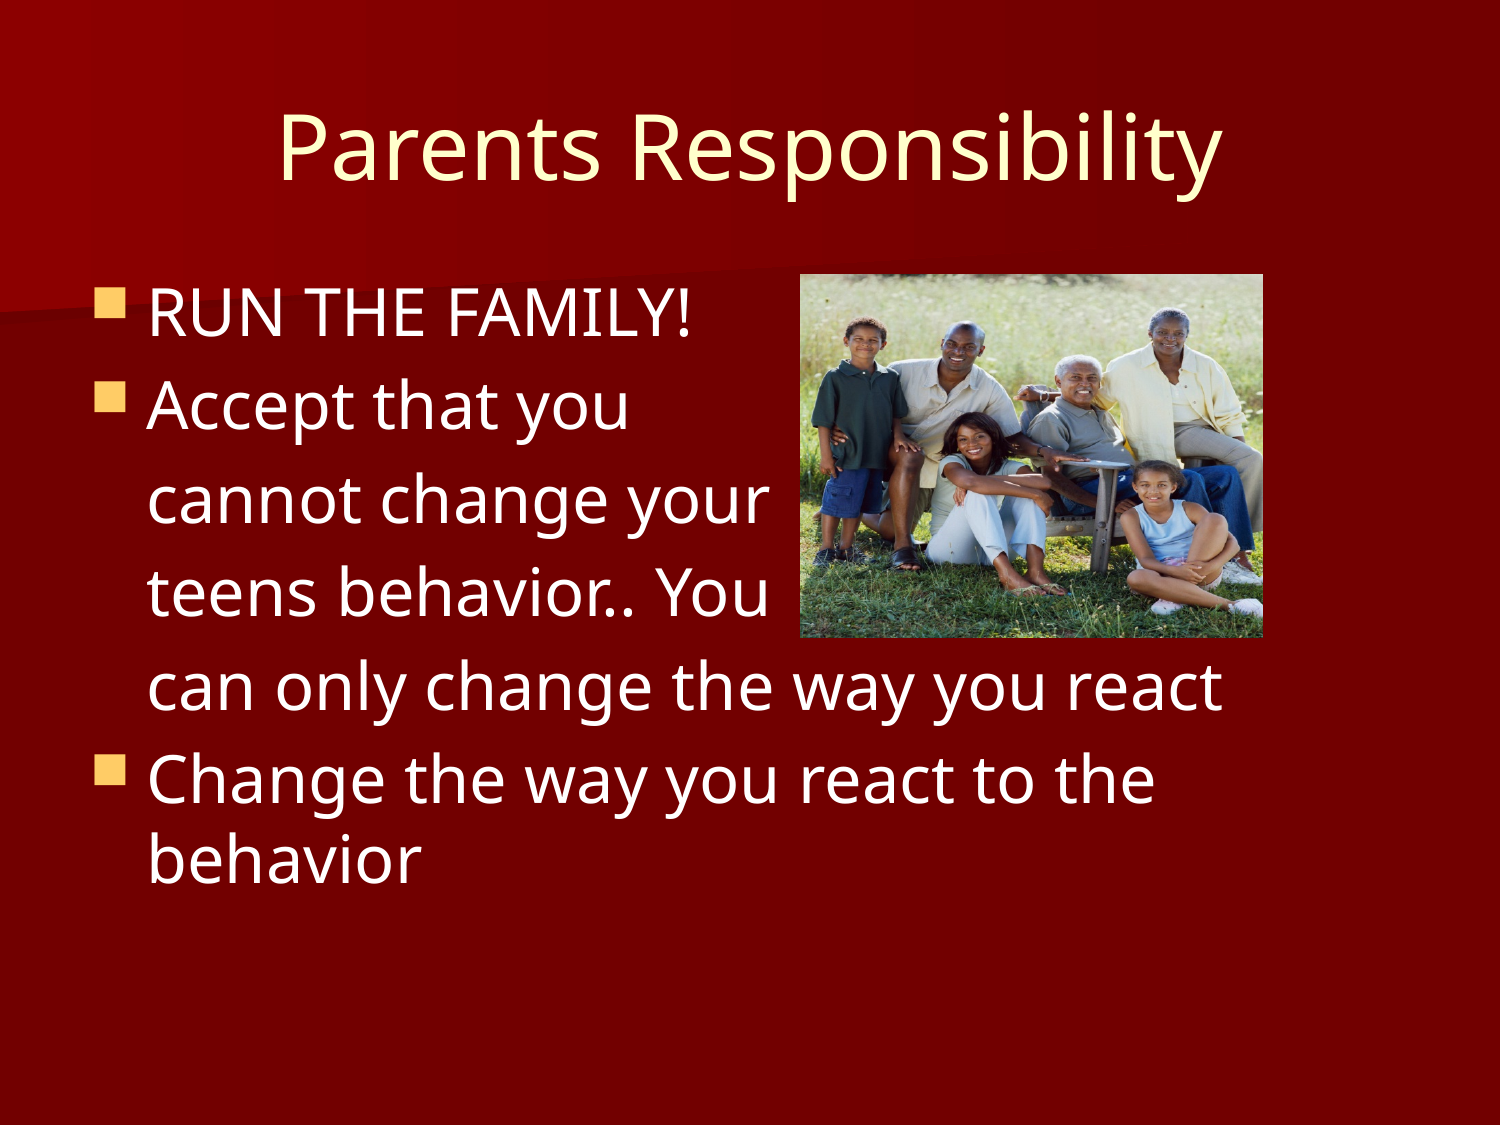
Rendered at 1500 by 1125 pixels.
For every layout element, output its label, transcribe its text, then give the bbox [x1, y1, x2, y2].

picture [799, 274, 1263, 638]
list RUN THE FAMILY! Accept that you cannot change your teens behavior.. You can only change the way you react Change the way you react to the behavior [74, 262, 1426, 1001]
title Parents Responsibility [74, 49, 1426, 238]
